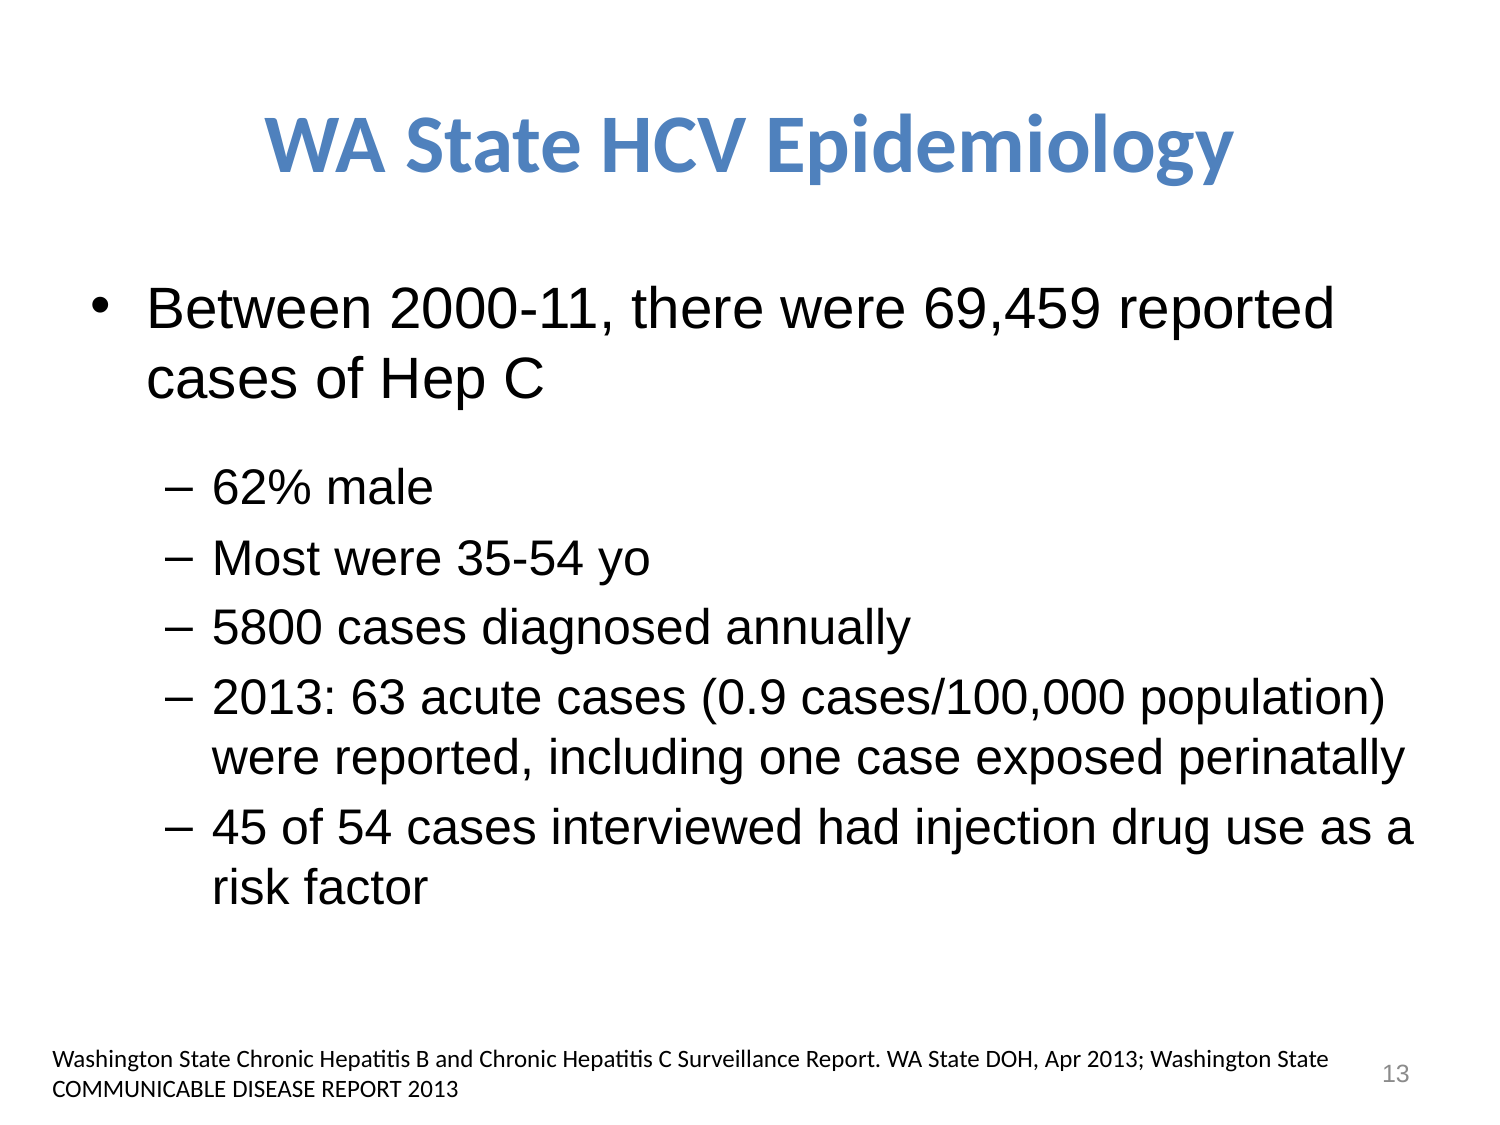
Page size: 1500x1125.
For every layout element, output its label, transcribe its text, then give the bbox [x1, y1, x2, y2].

list Between 2000-11, there were 69,459 reported cases of Hep C 62% male Most were 35-54 yo 5800 cases diagnosed annually 2013: 63 acute cases (0.9 cases/100,000 population) were reported, including one case exposed perinatally 45 of 54 cases interviewed had injection drug use as a risk factor [75, 262, 1438, 1000]
slide_number 13 [1350, 1042, 1425, 1103]
title WA State HCV Epidemiology [75, 45, 1425, 233]
text_box Washington State Chronic Hepatitis B and Chronic Hepatitis C Surveillance Report. WA State DOH, Apr 2013; Washington State COMMUNICABLE DISEASE REPORT 2013 [37, 1034, 1350, 1110]
